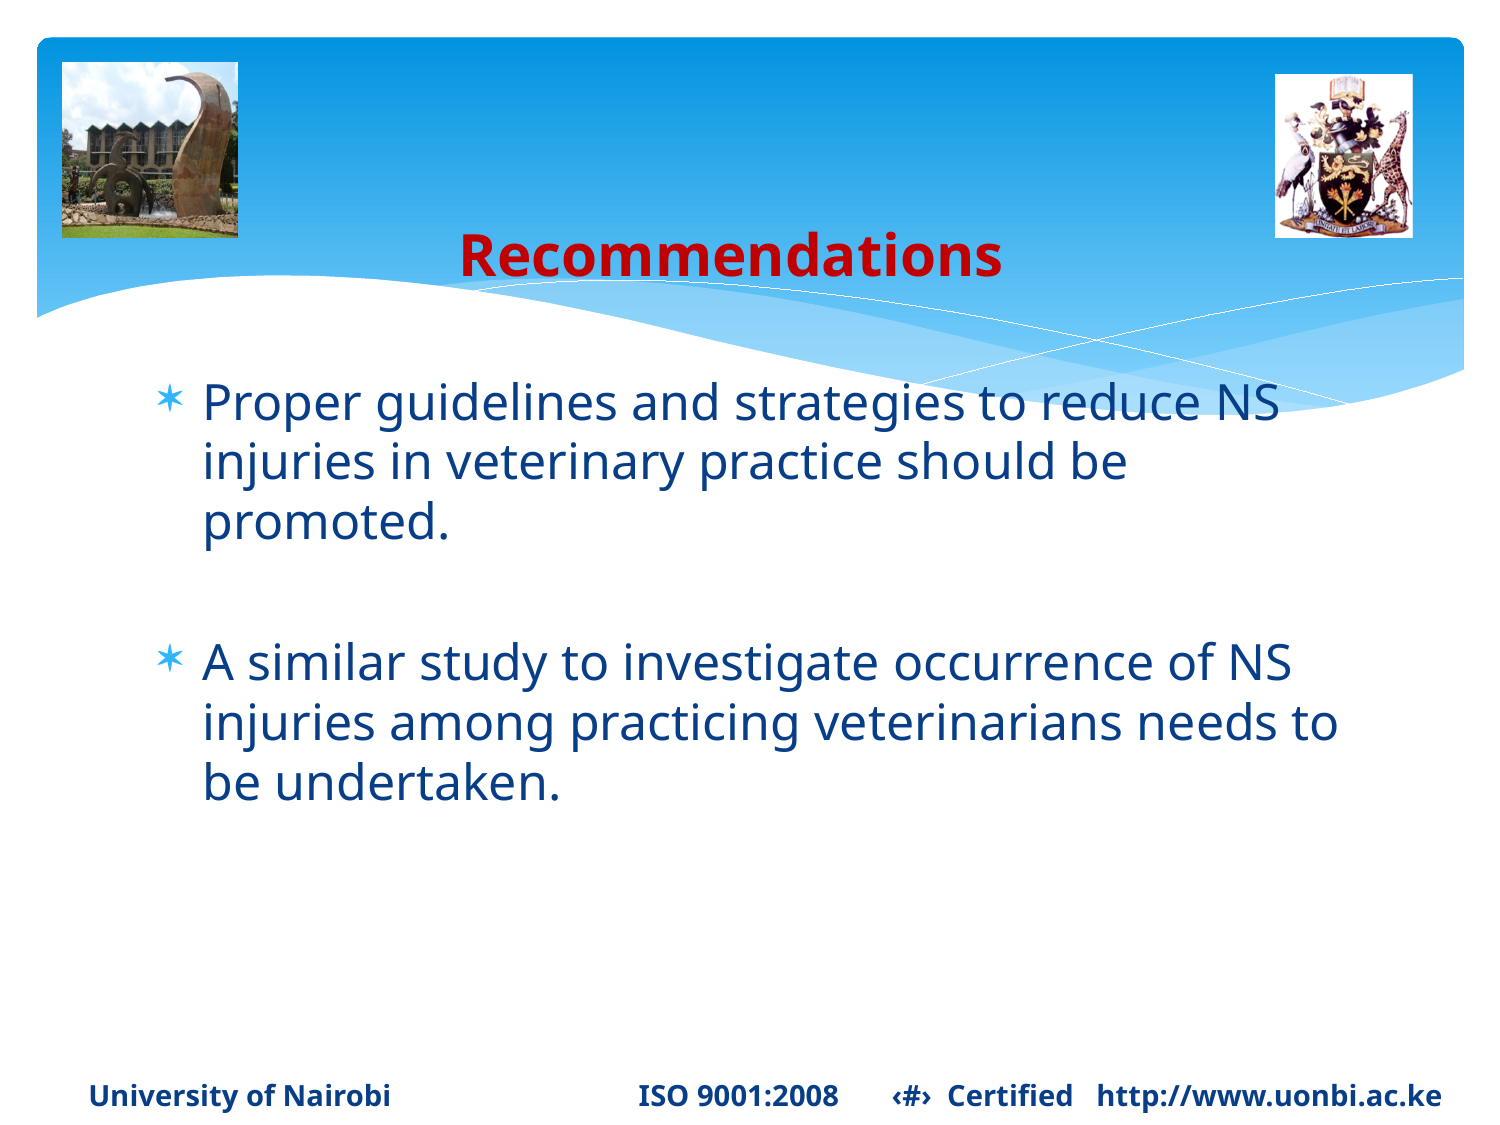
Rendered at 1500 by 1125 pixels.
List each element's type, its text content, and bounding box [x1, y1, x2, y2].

footer University of Nairobi ISO 9001:2008 ‹#› Certified http://www.uonbi.ac.ke [44, 1065, 1488, 1125]
picture [1275, 75, 1413, 238]
picture [62, 63, 238, 238]
title Recommendations [112, 149, 1350, 356]
list Proper guidelines and strategies to reduce NS injuries in veterinary practice should be promoted. A similar study to investigate occurrence of NS injuries among practicing veterinarians needs to be undertaken. [142, 362, 1359, 1005]
